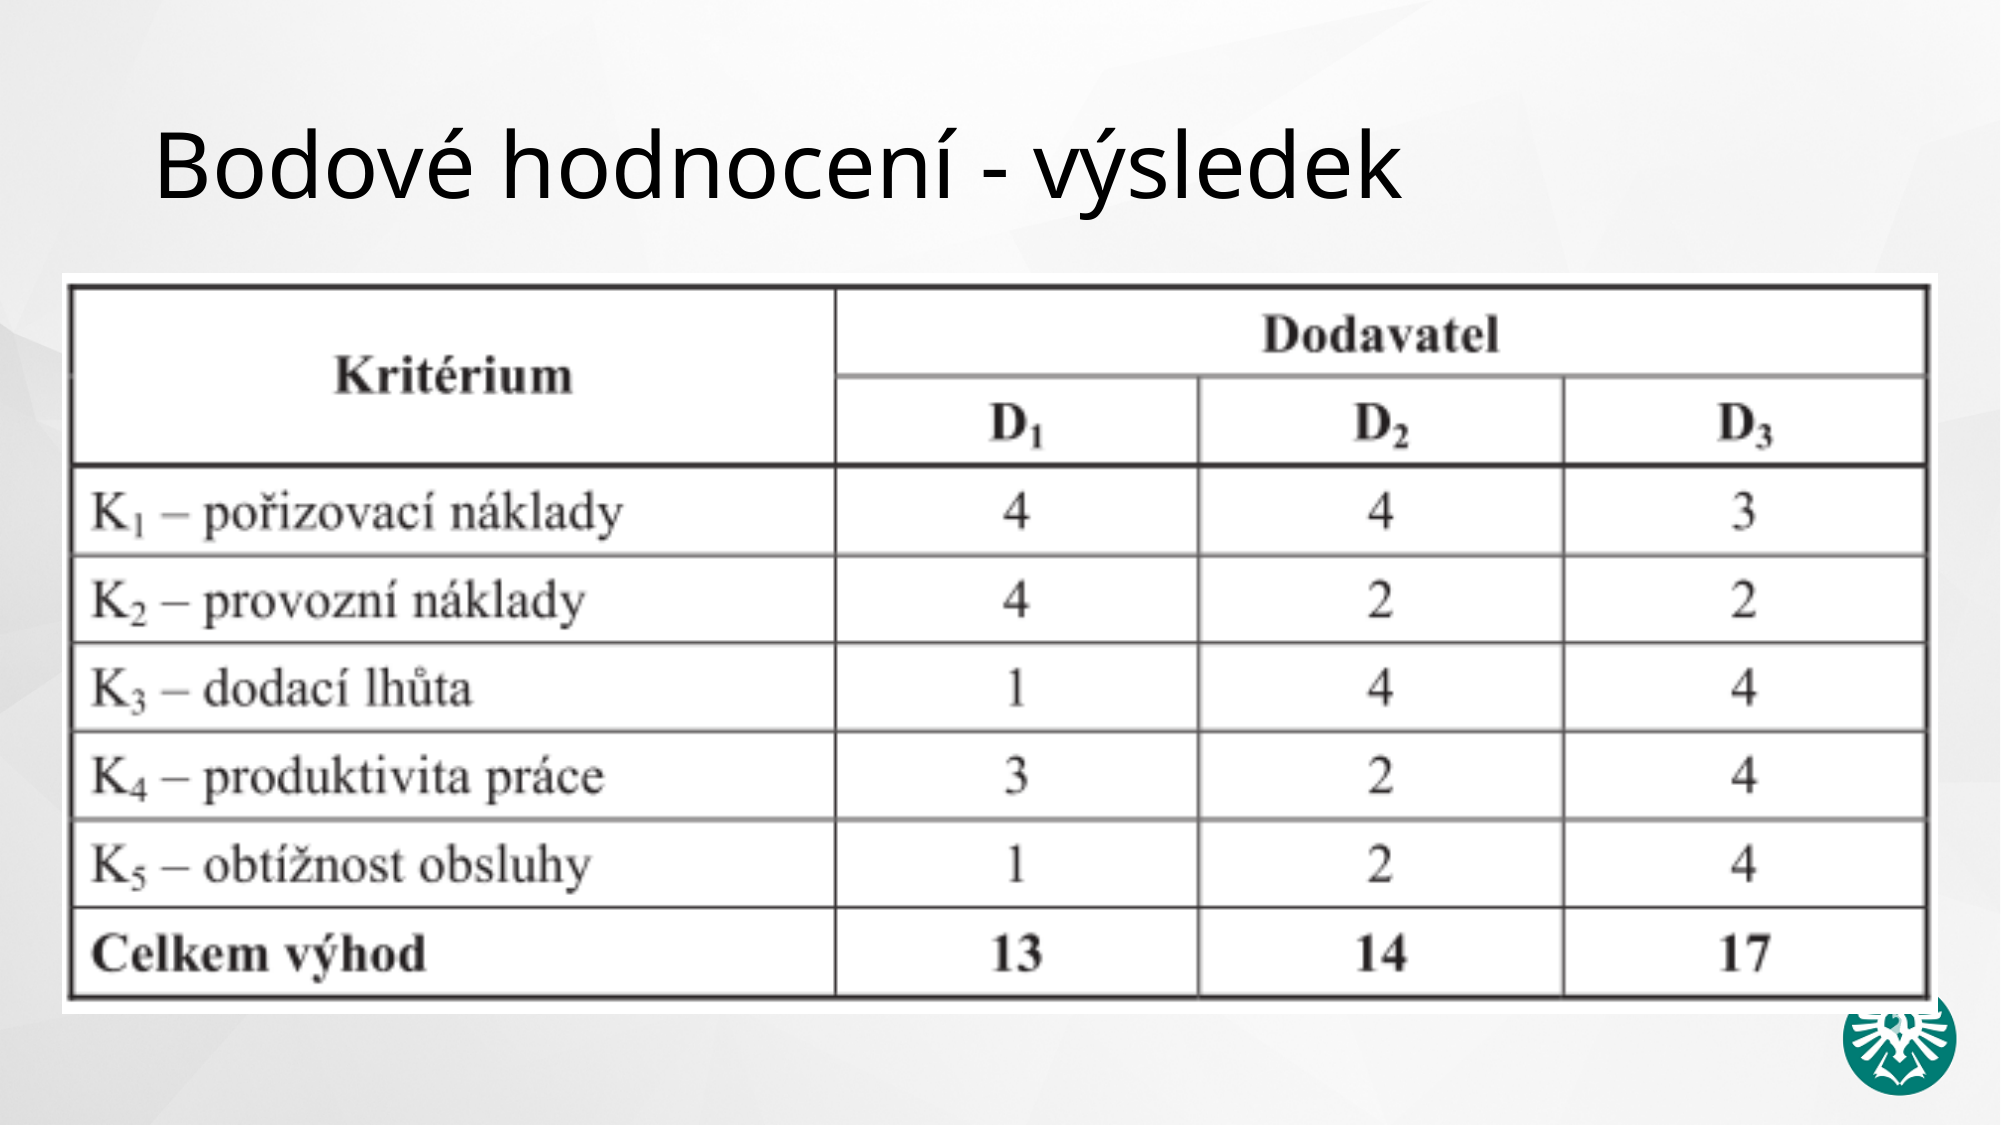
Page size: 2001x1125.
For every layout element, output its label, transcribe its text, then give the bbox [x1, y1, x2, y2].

picture [0, 0, 2001, 1125]
title Bodové hodnocení - výsledek [137, 59, 1863, 273]
